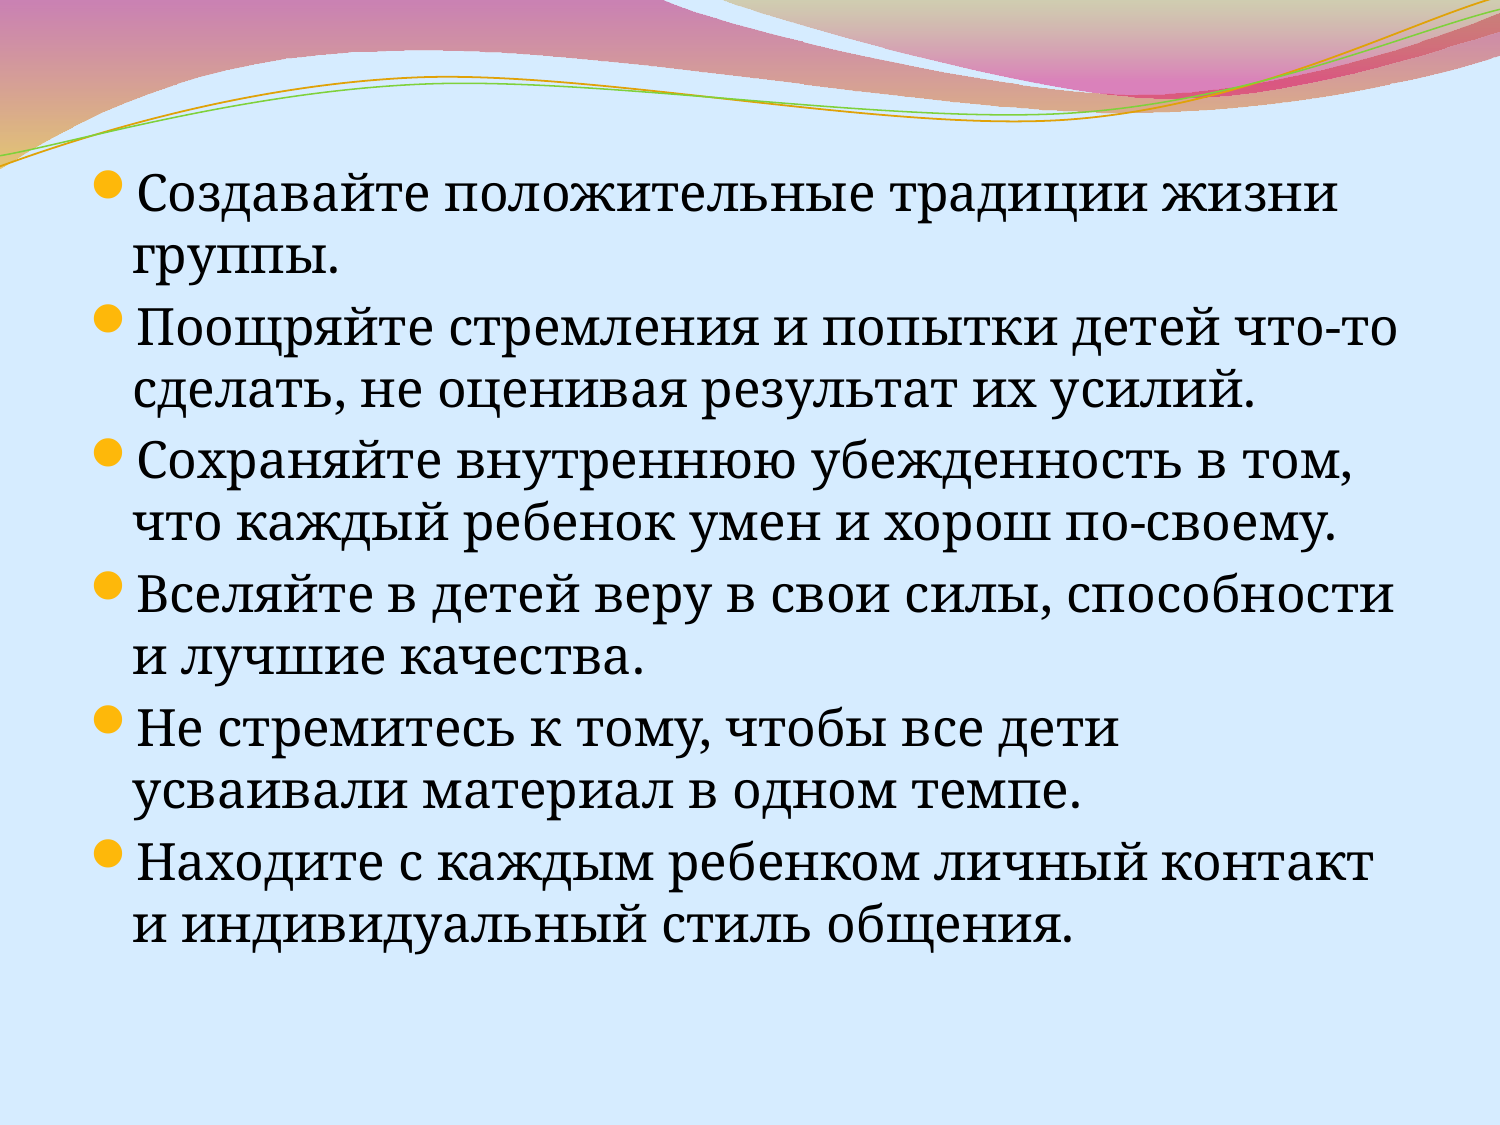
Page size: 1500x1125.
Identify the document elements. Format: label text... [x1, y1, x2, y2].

list Создавайте положительные традиции жизни группы. Поощряйте стремления и попытки детей что-то сделать, не оценивая результат их усилий. Сохраняйте внутреннюю убежденность в том, что каждый ребенок умен и хорош по-своему. Вселяйте в детей веру в свои силы, способности и лучшие качества. Не стремитесь к тому, чтобы все дети усваивали материал в одном темпе. Находите с каждым ребенком личный контакт и индивидуальный стиль общения. [75, 152, 1425, 973]
